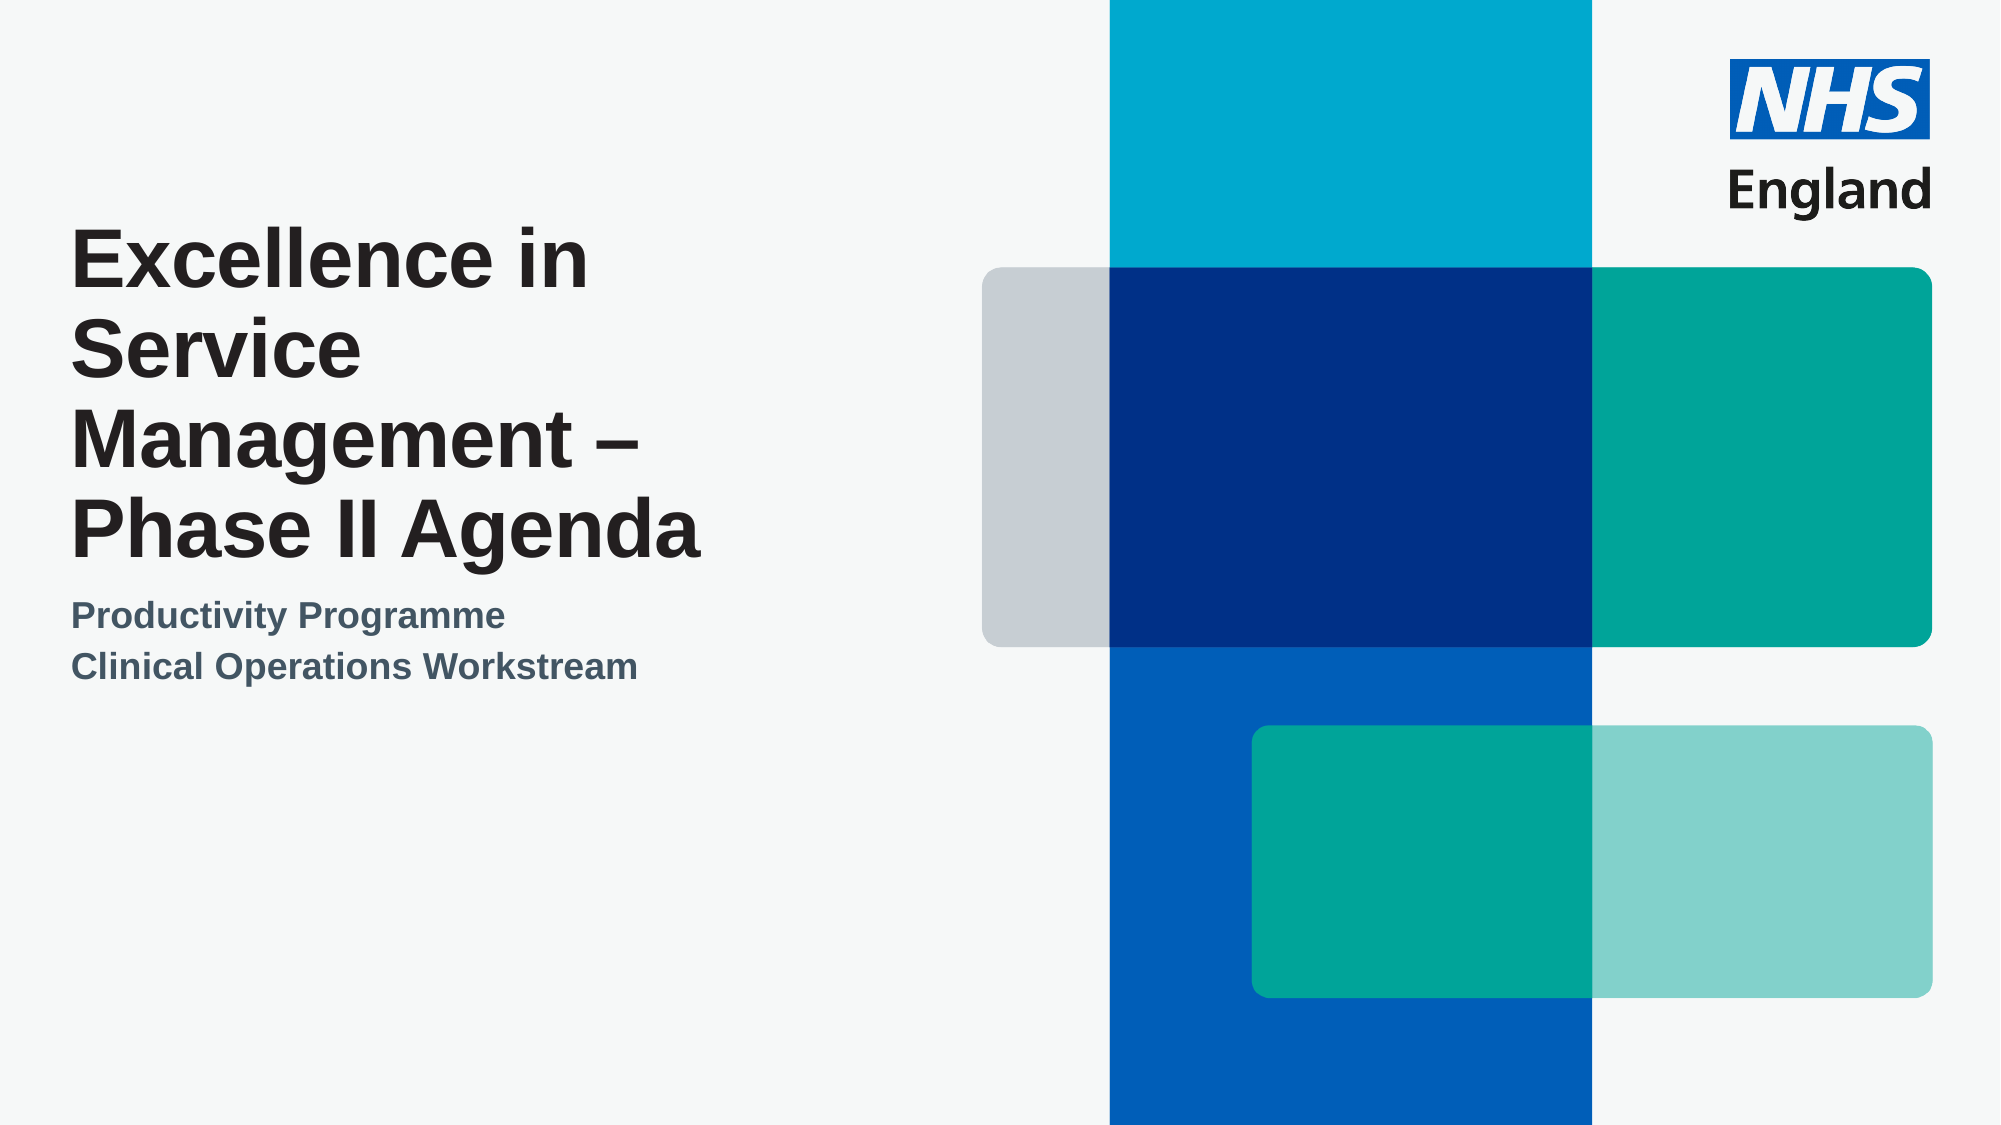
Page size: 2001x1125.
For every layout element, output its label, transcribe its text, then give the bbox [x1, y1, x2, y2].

subtitle Productivity Programme Clinical Operations Workstream [70, 590, 909, 759]
title Excellence in Service Management – Phase II Agenda [70, 164, 833, 576]
picture [382, 0, 2001, 1125]
